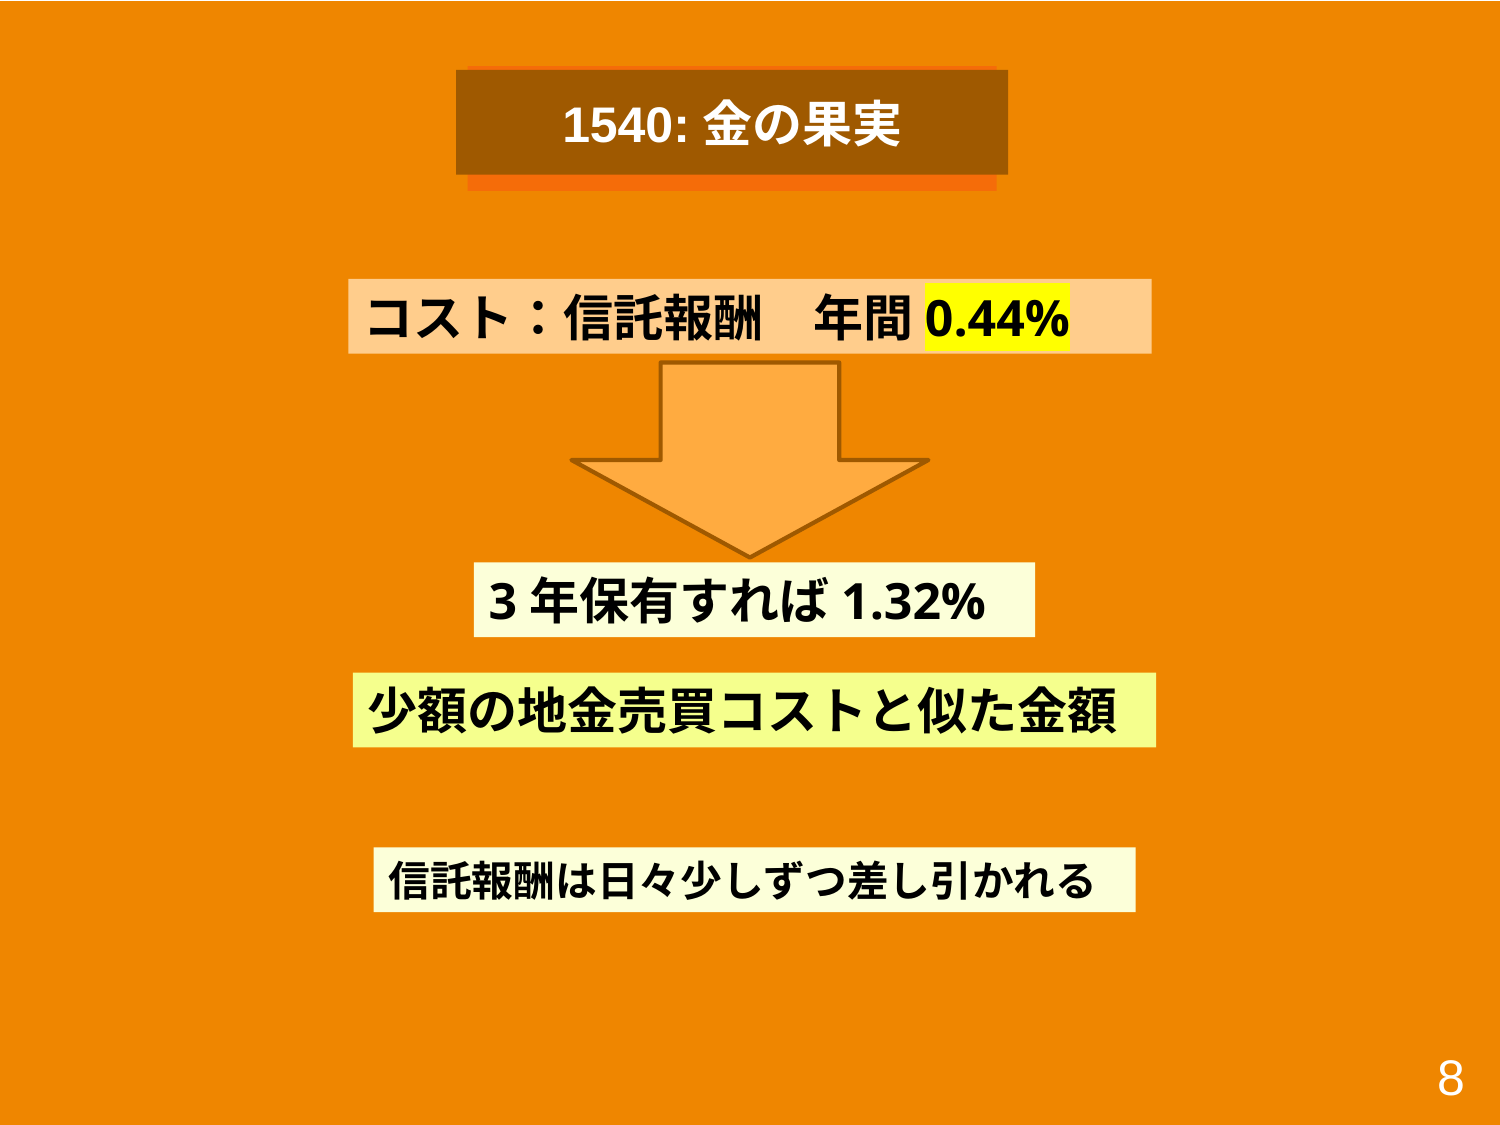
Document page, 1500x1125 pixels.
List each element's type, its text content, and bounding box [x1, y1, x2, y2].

text_box コスト：信託報酬 年間0.44% [348, 278, 1152, 354]
text_box 少額の地金売買コストと似た金額 [352, 672, 1157, 748]
slide_number 8 [1389, 1032, 1480, 1119]
text_box [0, 0, 1500, 1125]
text_box [569, 360, 931, 560]
text_box 3年保有すれば1.32% [473, 562, 1036, 638]
text_box 信託報酬は日々少しずつ差し引かれる [373, 847, 1136, 913]
text_box [467, 175, 997, 191]
text_box 1540:金の果実 [456, 69, 1009, 175]
